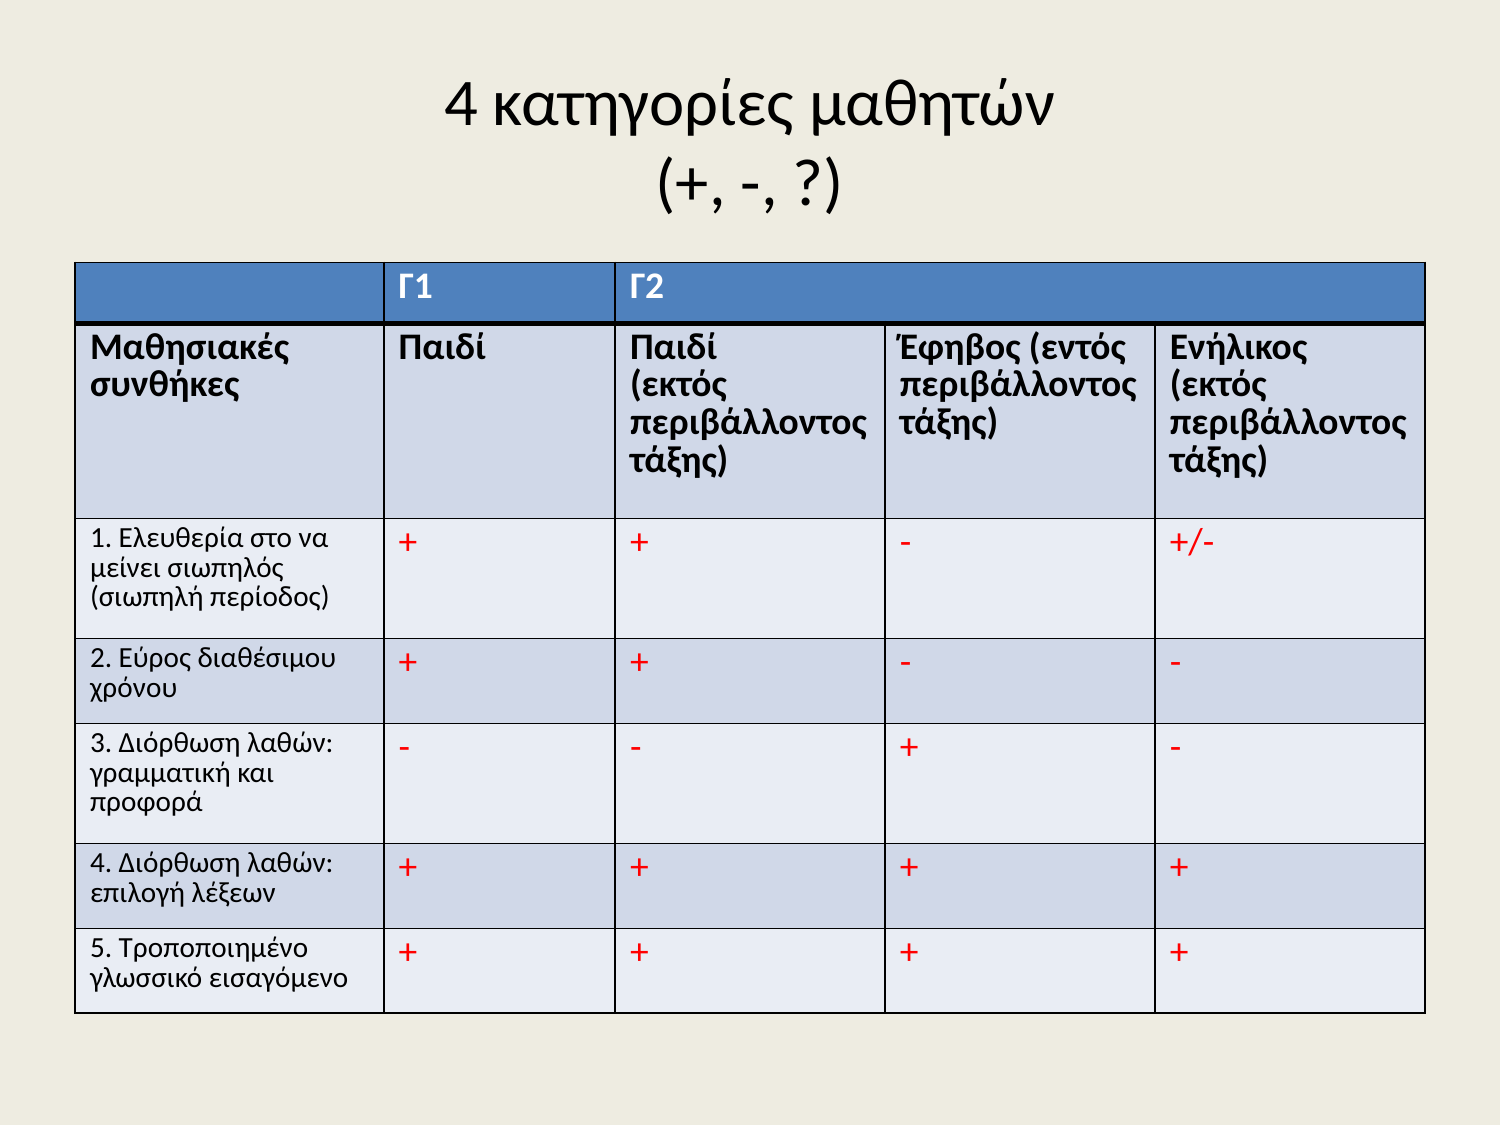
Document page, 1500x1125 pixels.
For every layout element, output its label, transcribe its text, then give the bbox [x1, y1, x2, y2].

table_cell + [1156, 844, 1424, 928]
table_cell + [616, 639, 884, 723]
table_cell + [886, 844, 1154, 928]
table_cell + [886, 929, 1154, 1012]
table_cell - [616, 724, 884, 843]
table_cell Ενήλικος (εκτός περιβάλλοντος τάξης) [1156, 326, 1424, 518]
table_cell 3. Διόρθωση λαθών: γραμματική και προφορά [76, 724, 383, 843]
table_cell Παιδί (εκτός περιβάλλοντος τάξης) [616, 326, 884, 518]
table_cell + [385, 929, 614, 1012]
table_cell Παιδί [385, 326, 614, 518]
table_cell + [886, 724, 1154, 843]
table_cell Μαθησιακές συνθήκες [76, 326, 383, 518]
table_cell + [616, 929, 884, 1012]
table_cell - [1156, 724, 1424, 843]
table_cell + [616, 844, 884, 928]
table_cell 4. Διόρθωση λαθών: επιλογή λέξεων [76, 844, 383, 928]
table_cell + [385, 519, 614, 638]
table_header [76, 263, 383, 321]
table_cell + [616, 519, 884, 638]
table_cell - [886, 519, 1154, 638]
table_cell +/- [1156, 519, 1424, 638]
table_header Γ2 [616, 263, 1424, 321]
table_cell Έφηβος (εντός περιβάλλοντος τάξης) [886, 326, 1154, 518]
table_cell 2. Εύρος διαθέσιμου χρόνου [76, 639, 383, 723]
table_cell + [385, 639, 614, 723]
table_cell - [1156, 639, 1424, 723]
table_cell 1. Ελευθερία στο να μείνει σιωπηλός (σιωπηλή περίοδος) [76, 519, 383, 638]
table_cell + [385, 844, 614, 928]
table_cell - [385, 724, 614, 843]
table_cell 5. Τροποποιημένο γλωσσικό εισαγόμενο [76, 929, 383, 1012]
table_cell - [886, 639, 1154, 723]
table_header Γ1 [385, 263, 614, 321]
title 4 κατηγορίες μαθητών (+, -, ?) [75, 45, 1425, 233]
table_cell + [1156, 929, 1424, 1012]
